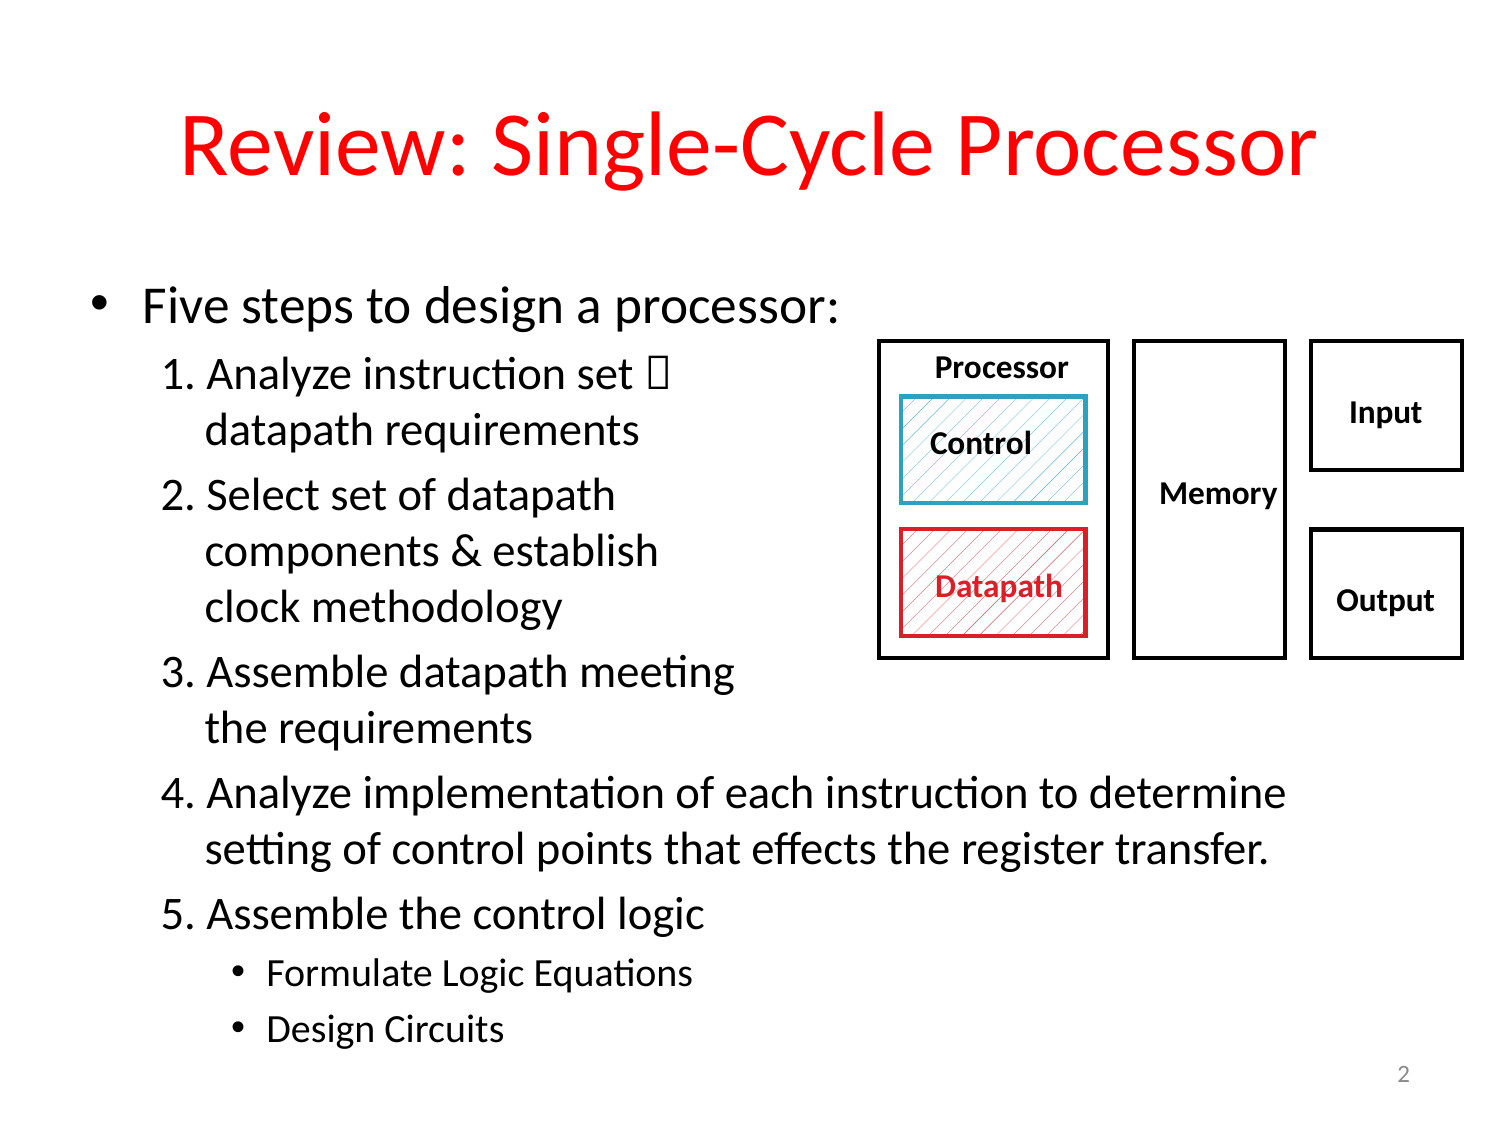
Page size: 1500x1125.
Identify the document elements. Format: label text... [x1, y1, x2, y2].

title Review: Single-Cycle Processor [75, 45, 1425, 233]
list Five steps to design a processor: 1. Analyze instruction set  datapath requirements 2. Select set of datapath components & establish clock methodology 3. Assemble datapath meeting the requirements 4. Analyze implementation of each instruction to determine setting of control points that effects the register transfer. 5. Assemble the control logic Formulate Logic Equations Design Circuits [75, 262, 1425, 1062]
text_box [878, 337, 1463, 659]
slide_number 2 [1074, 1042, 1425, 1103]
